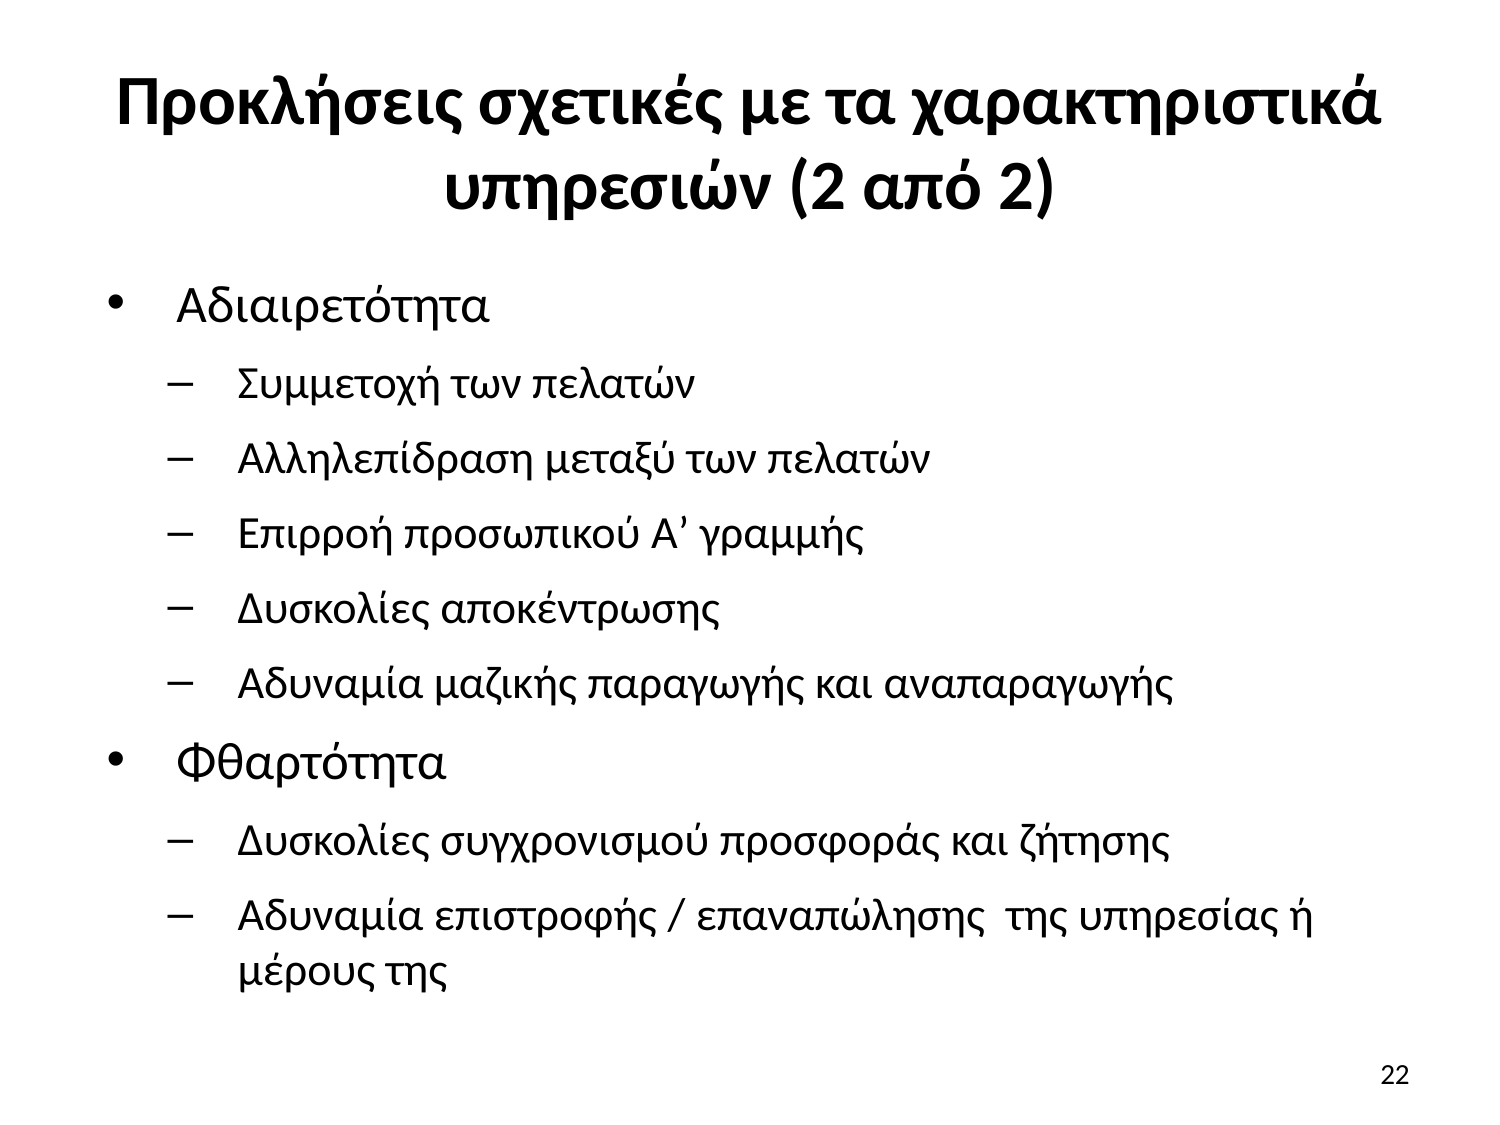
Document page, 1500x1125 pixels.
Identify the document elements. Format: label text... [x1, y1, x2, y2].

list Αδιαιρετότητα Συμμετοχή των πελατών Αλληλεπίδραση μεταξύ των πελατών Επιρροή προσωπικού Α’ γραμμής Δυσκολίες αποκέντρωσης Αδυναμία μαζικής παραγωγής και αναπαραγωγής Φθαρτότητα Δυσκολίες συγχρονισμού προσφοράς και ζήτησης Αδυναμία επιστροφής / επαναπώλησης της υπηρεσίας ή μέρους της [75, 262, 1425, 1005]
slide_number 22 [1074, 1042, 1425, 1103]
title Προκλήσεις σχετικές με τα χαρακτηριστικά υπηρεσιών (2 από 2) [75, 45, 1425, 233]
